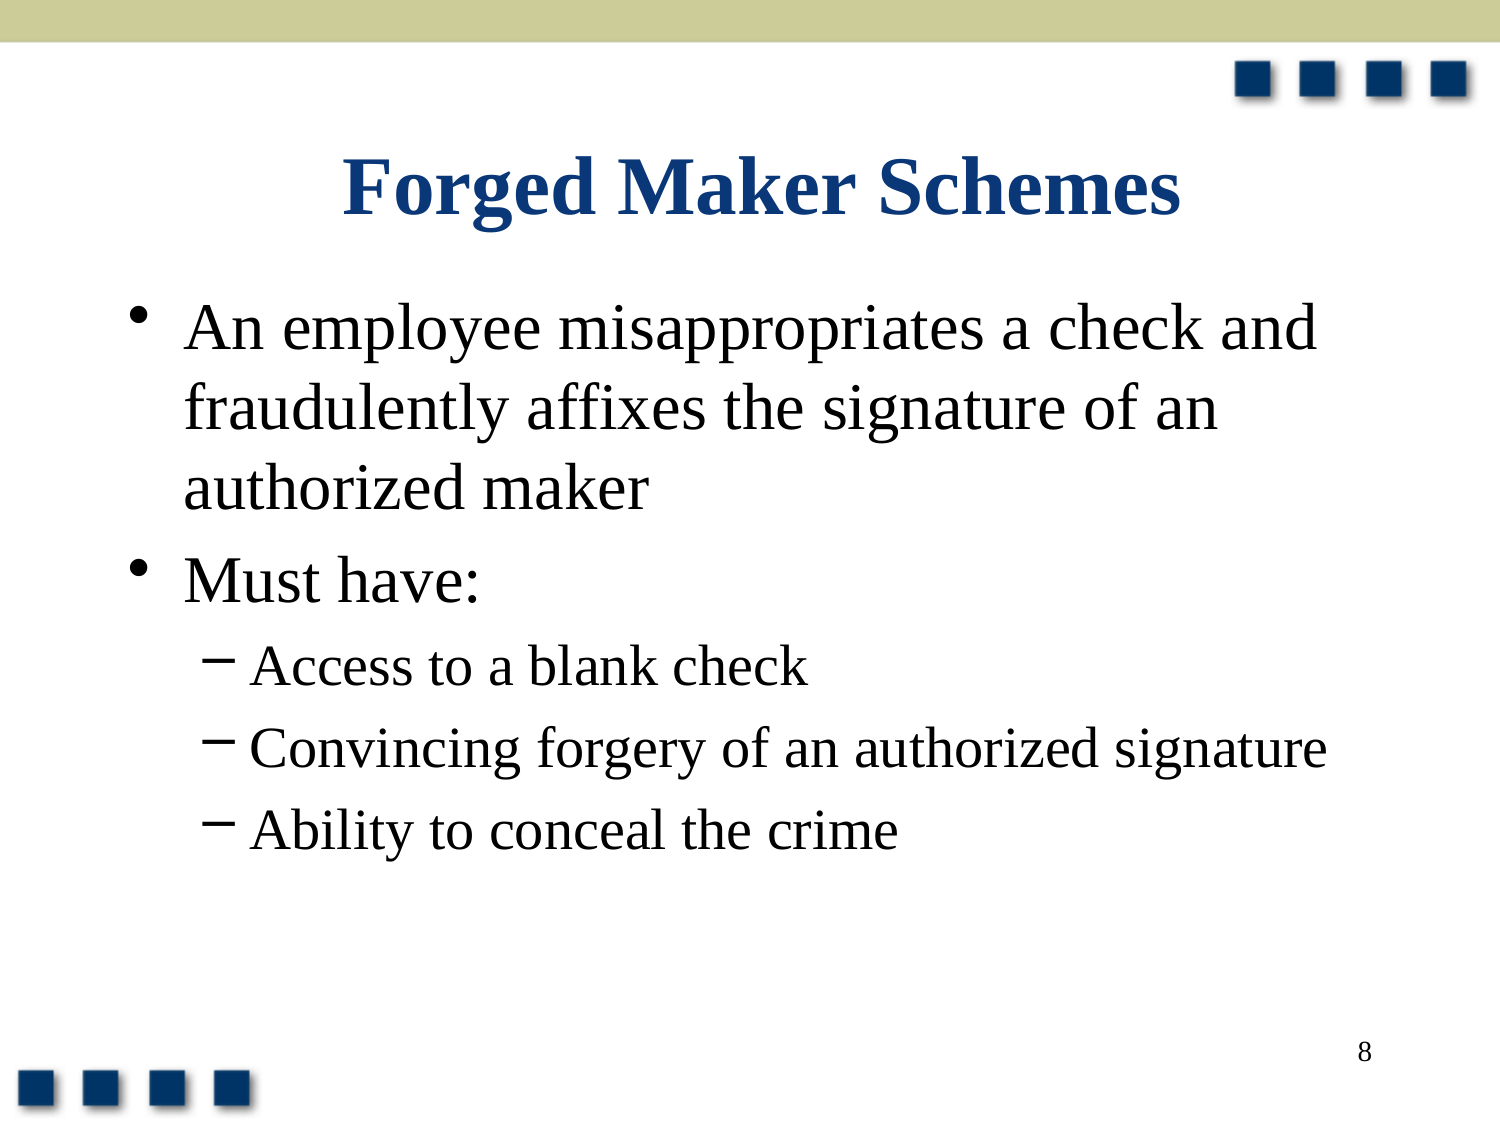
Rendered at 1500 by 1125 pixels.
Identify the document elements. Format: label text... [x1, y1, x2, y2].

slide_number 8 [1074, 1024, 1388, 1101]
picture [0, 0, 1500, 1125]
title Forged Maker Schemes [124, 124, 1401, 238]
list An employee misappropriates a check and fraudulently affixes the signature of an authorized maker Must have: Access to a blank check Convincing forgery of an authorized signature Ability to conceal the crime [112, 274, 1388, 988]
